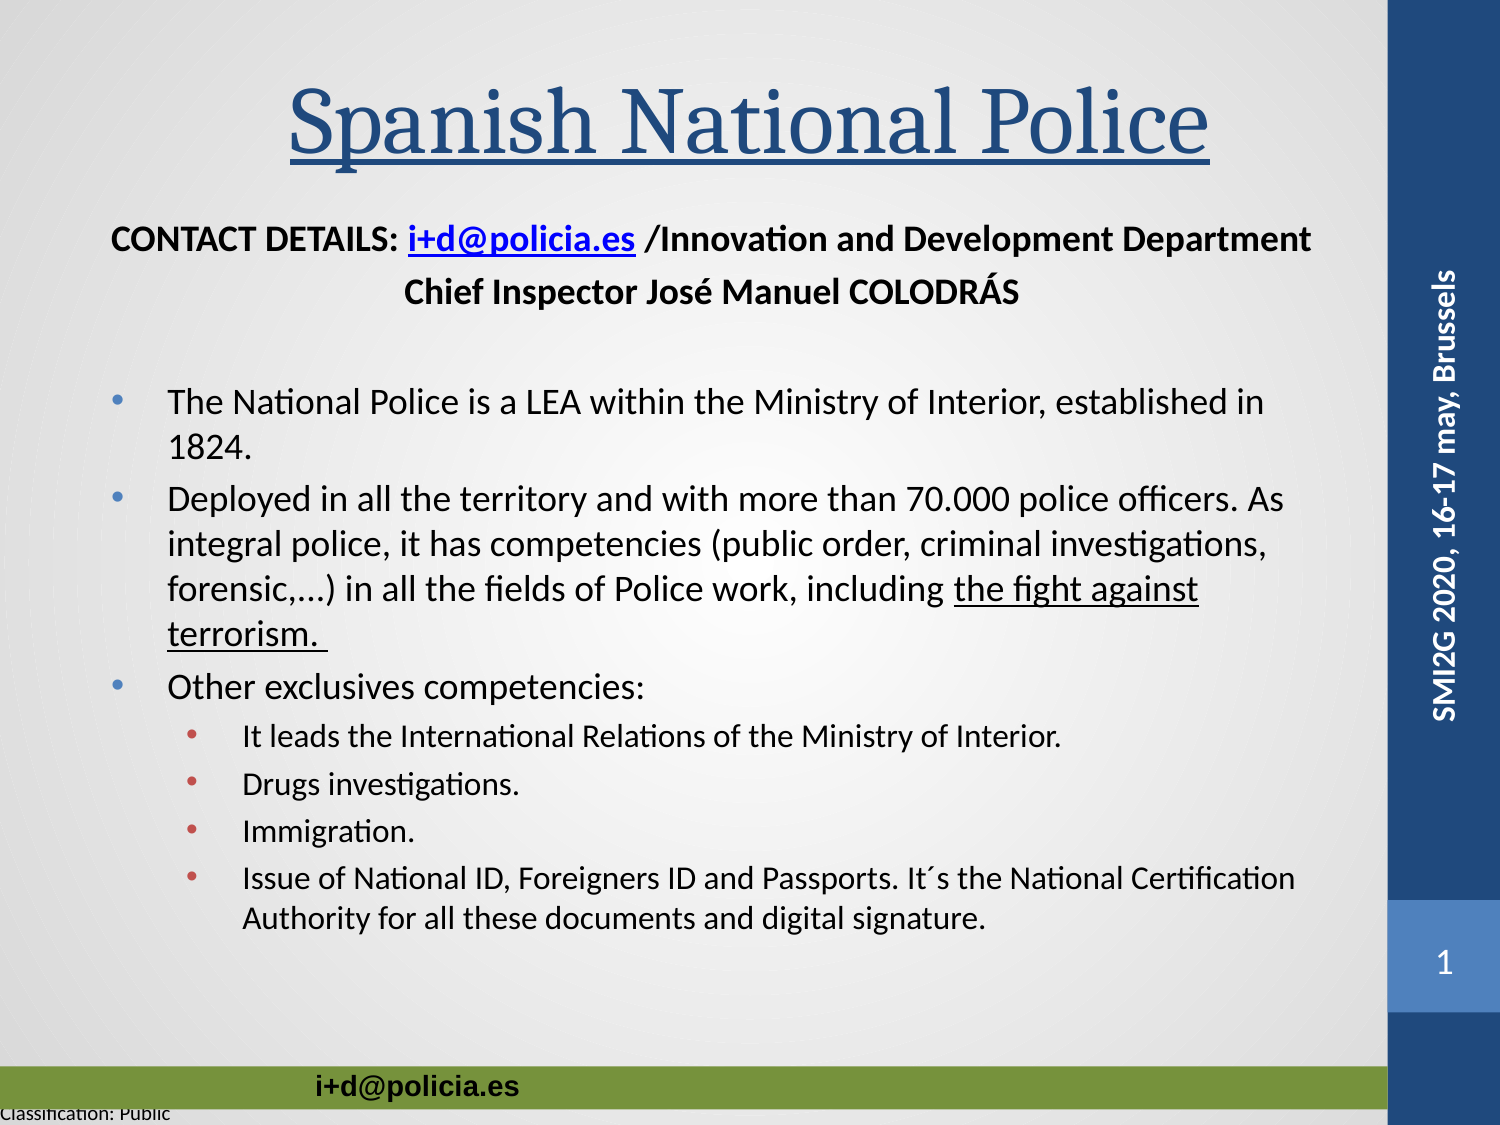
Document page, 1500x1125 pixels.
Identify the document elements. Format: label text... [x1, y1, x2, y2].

slide_number 1 [1397, 925, 1492, 994]
list CONTACT DETAILS: i+d@policia.es /Innovation and Development Department Chief Inspector José Manuel COLODRÁS The National Police is a LEA within the Ministry of Interior, established in 1824. Deployed in all the territory and with more than 70.000 police officers. As integral police, it has competencies (public order, criminal investigations, forensic,...) in all the fields of Police work, including the fight against terrorism. Other exclusives competencies: It leads the International Relations of the Ministry of Interior. Drugs investigations. Immigration. Issue of National ID, Foreigners ID and Passports. It´s the National Certification Authority for all these documents and digital signature. [77, 206, 1329, 1012]
footer SMI2G 2020, 16-17 may, Brussels [1411, 255, 1472, 901]
text_box i+d@policia.es [0, 1066, 1388, 1110]
title Spanish National Police [75, 45, 1425, 185]
